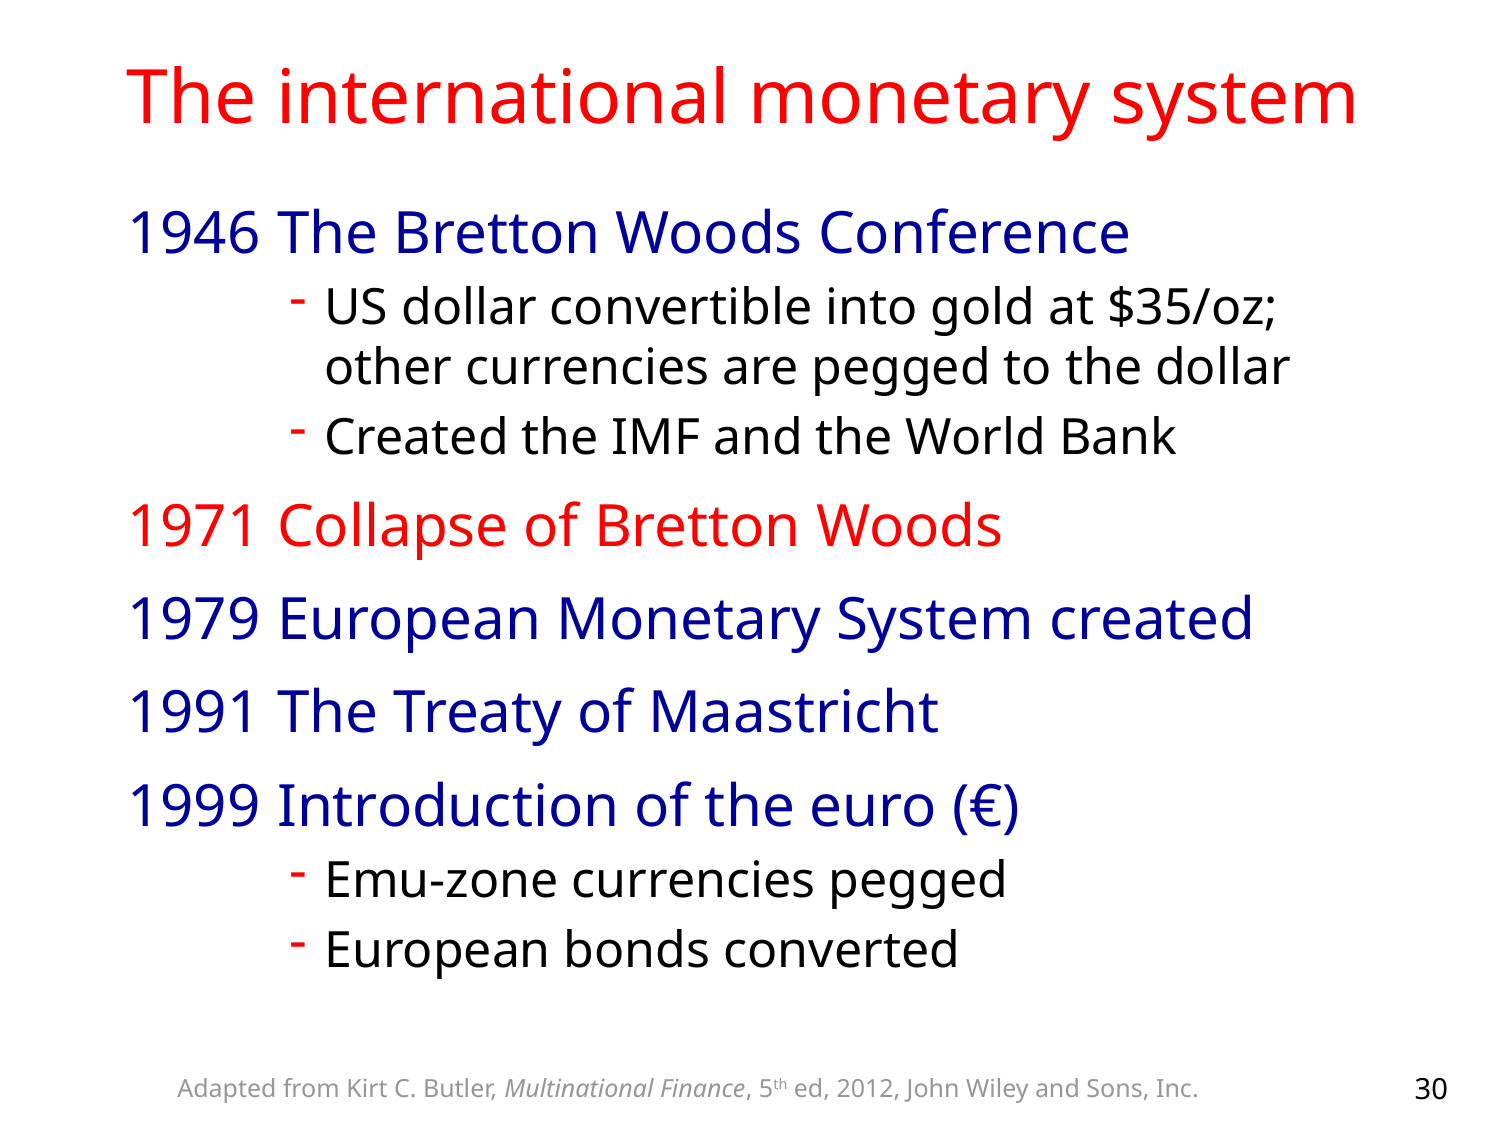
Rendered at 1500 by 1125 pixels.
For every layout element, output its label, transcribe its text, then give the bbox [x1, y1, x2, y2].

list 1946 The Bretton Woods Conference US dollar convertible into gold at $35/oz; other currencies are pegged to the dollar Created the IMF and the World Bank 1971 Collapse of Bretton Woods 1979 European Monetary System created 1991 The Treaty of Maastricht 1999 Introduction of the euro (€) Emu-zone currencies pegged European bonds converted [112, 187, 1425, 1038]
title The international monetary system [24, 37, 1463, 150]
